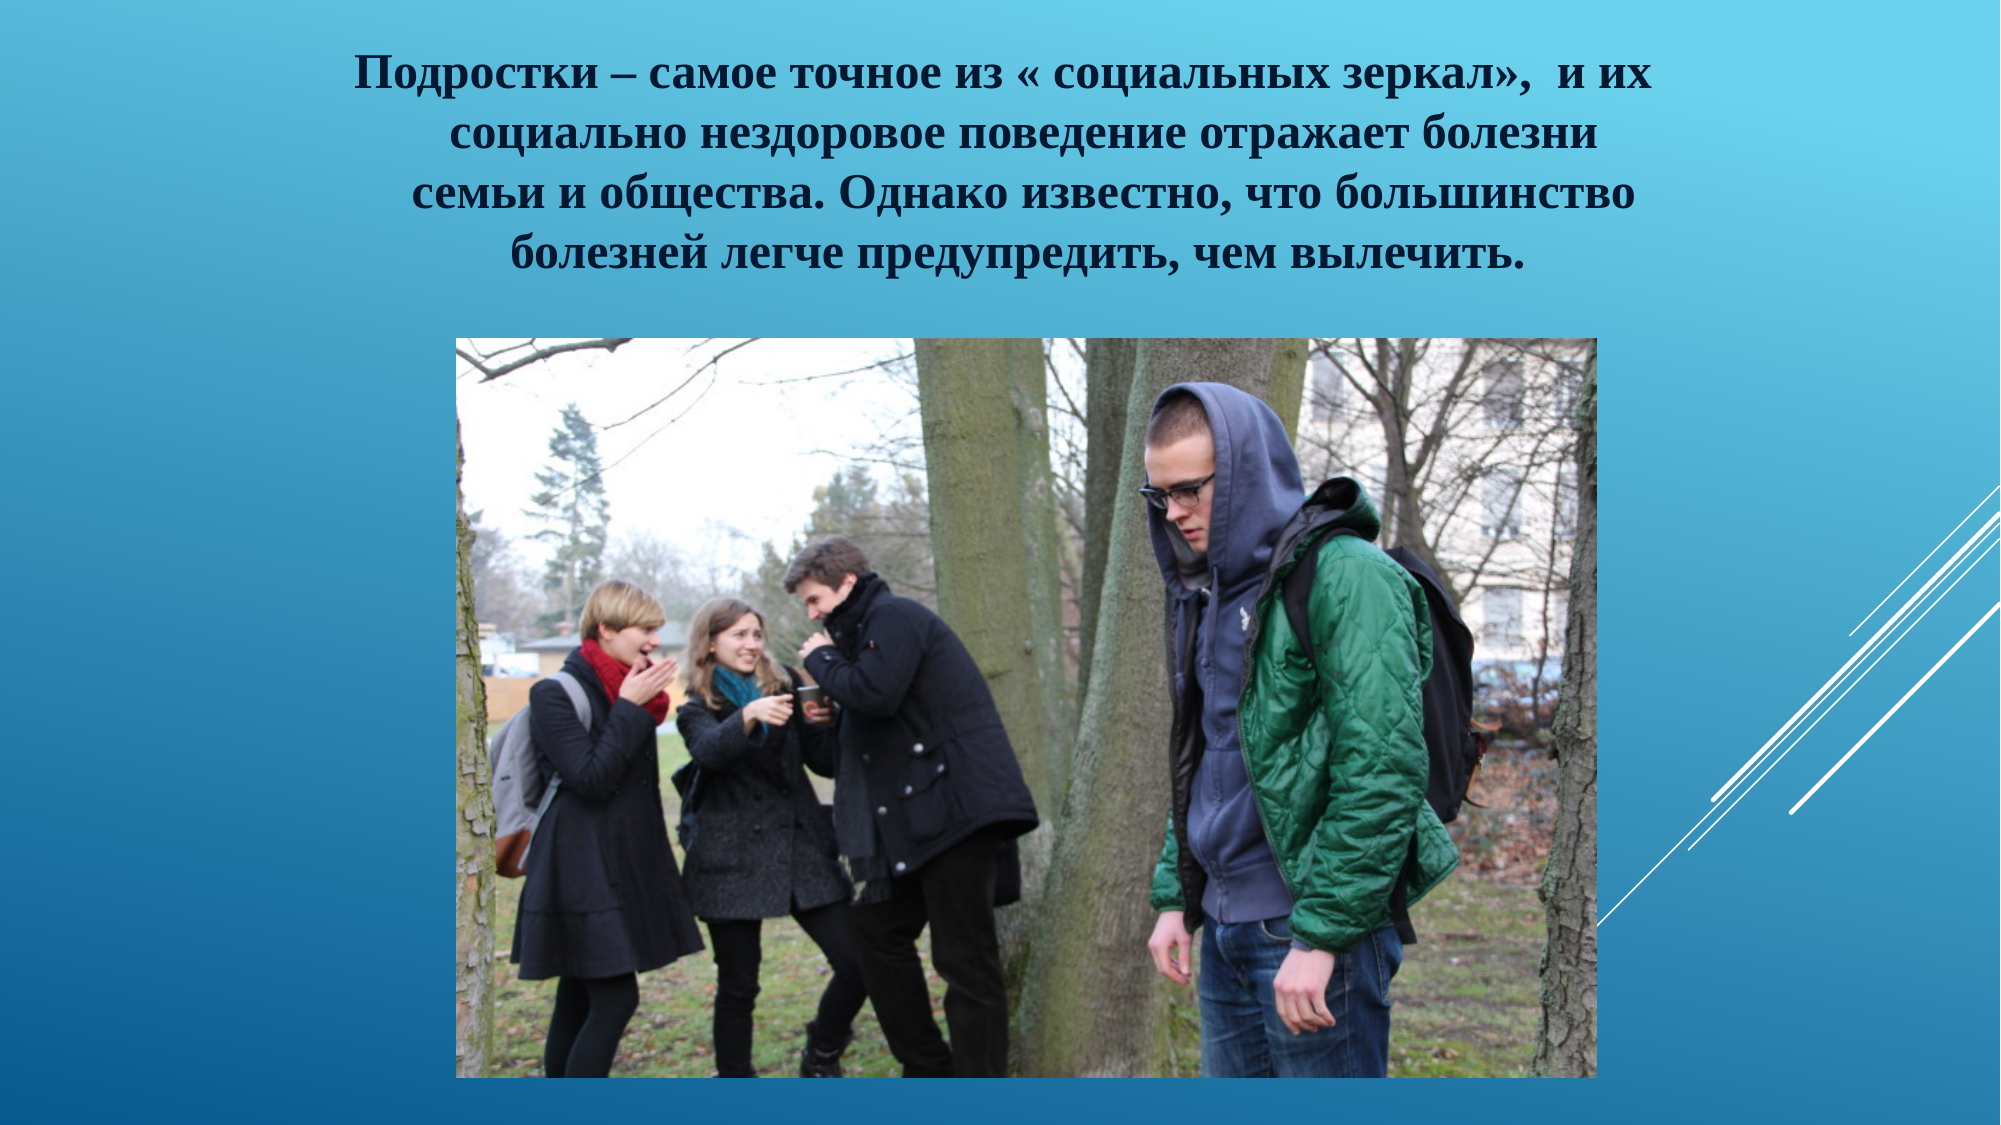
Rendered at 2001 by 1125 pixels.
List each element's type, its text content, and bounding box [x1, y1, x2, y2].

text_box Подростки – самое точное из « социальных зеркал», и их социально нездоровое поведение отражает болезни семьи и общества. Однако известно, что большинство болезней легче предупредить, чем вылечить. [314, 30, 1674, 279]
picture [456, 337, 1597, 1078]
